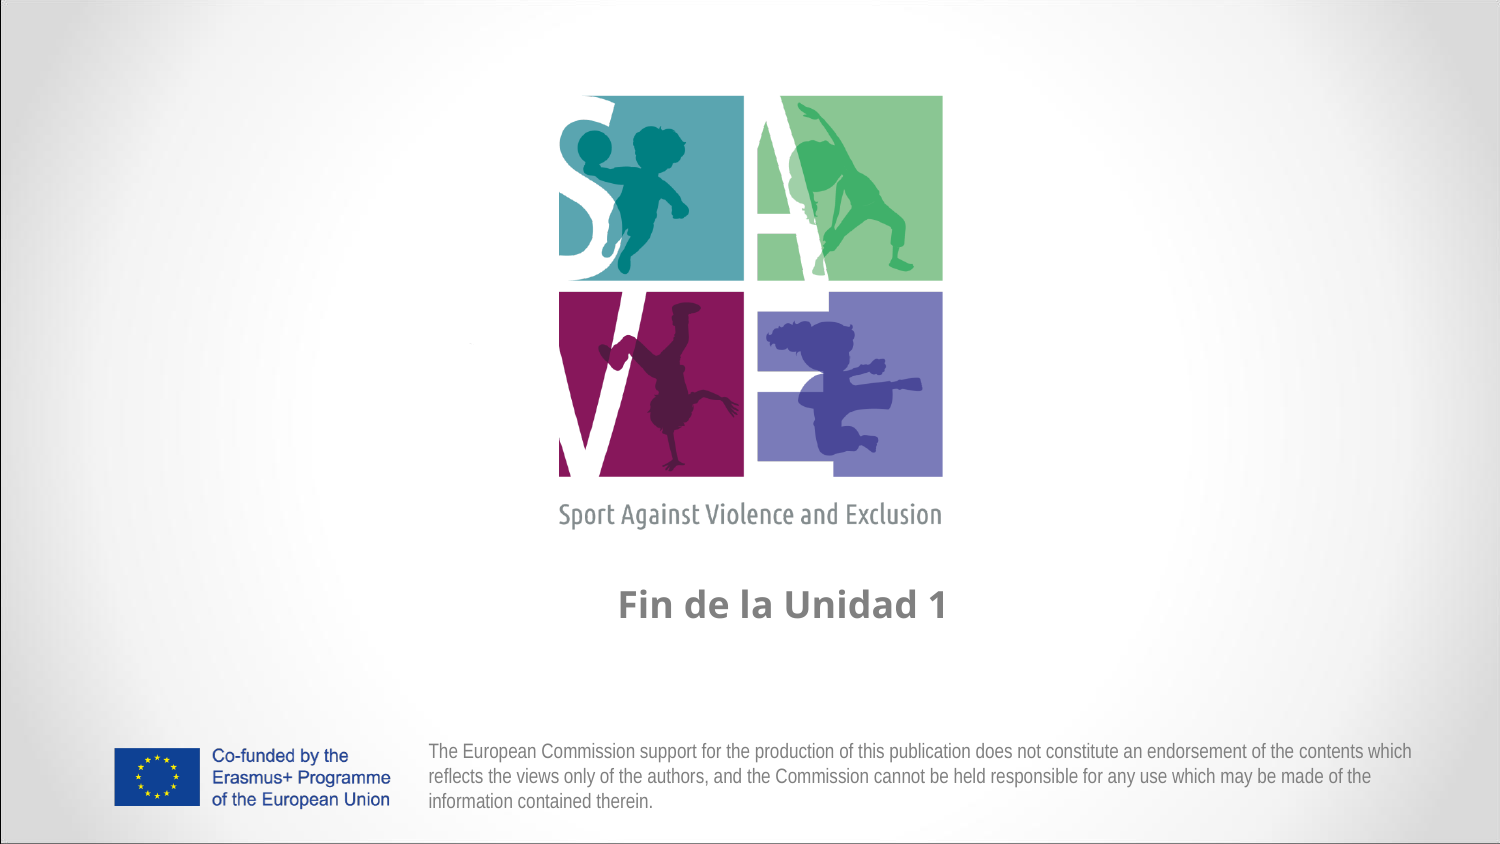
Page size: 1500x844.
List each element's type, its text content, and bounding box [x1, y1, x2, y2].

picture [0, 0, 1500, 844]
text_box The European Commission support for the production of this publication does not constitute an endorsement of the contents which reflects the views only of the authors, and the Commission cannot be held responsi­ble for any use which may be made of the information contained therein. [413, 730, 1454, 821]
title Fin de la Unidad 1 [411, 575, 1156, 634]
